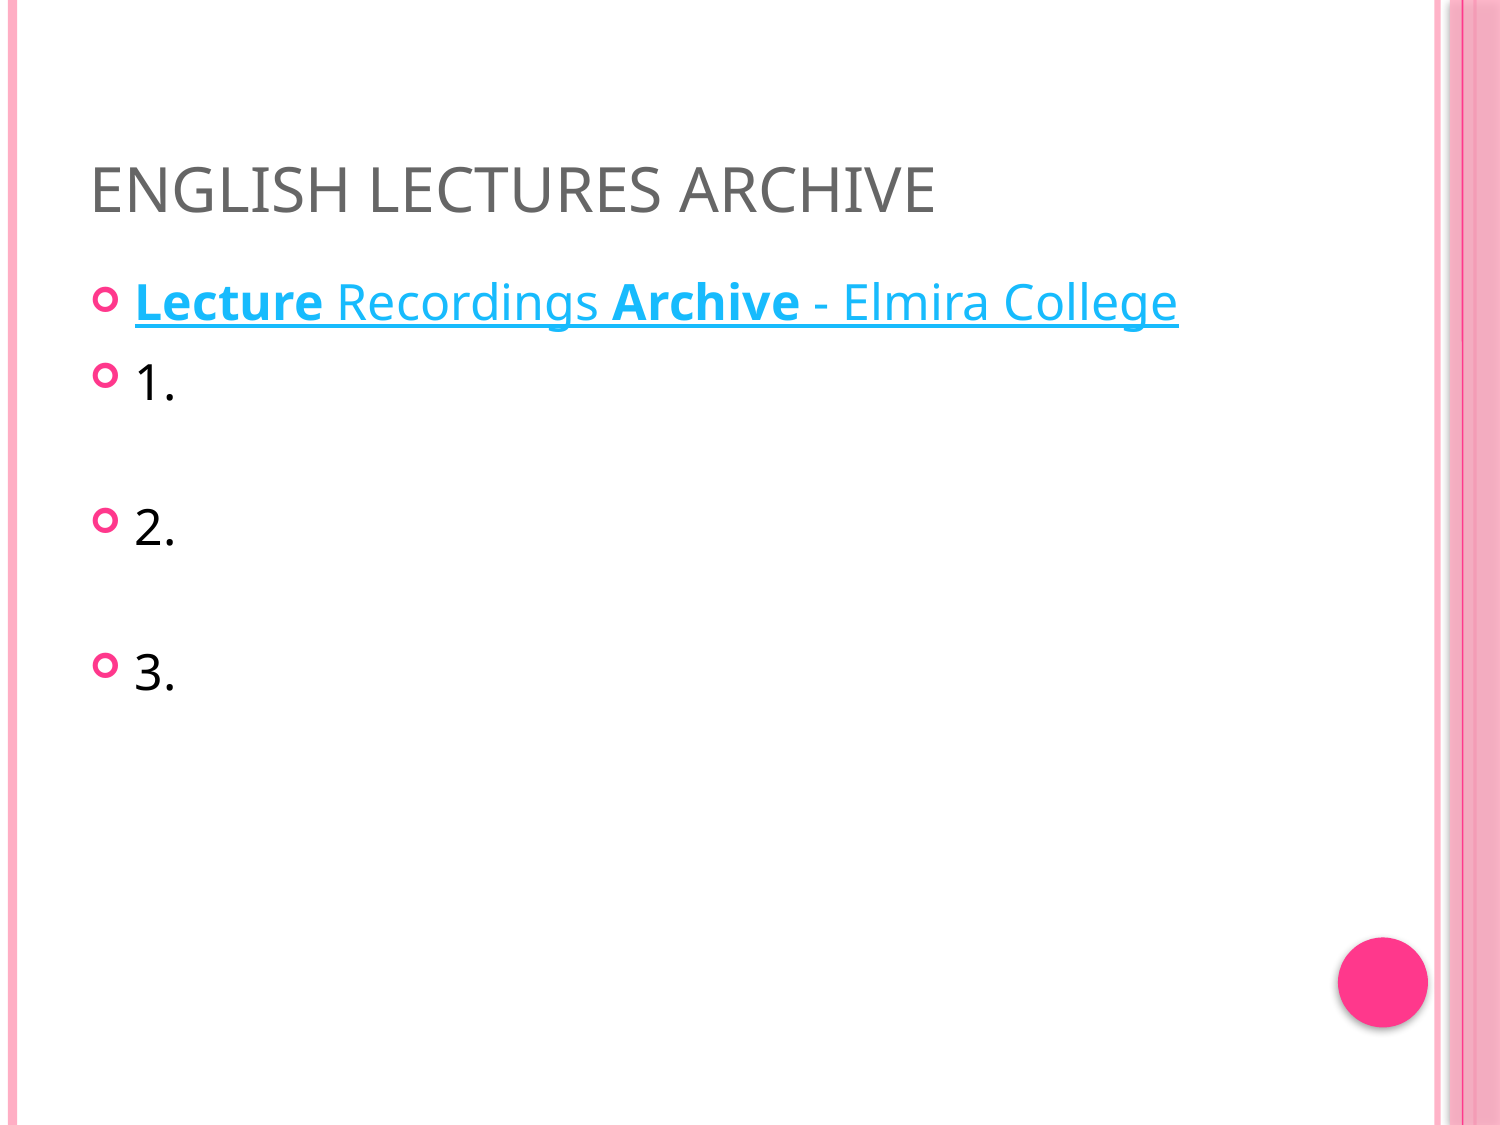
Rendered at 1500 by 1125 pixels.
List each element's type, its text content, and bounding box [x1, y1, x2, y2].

list Lecture Recordings Archive - Elmira College 1. 2. 3. [75, 262, 1300, 1062]
title English Lectures Archive [75, 45, 1300, 233]
